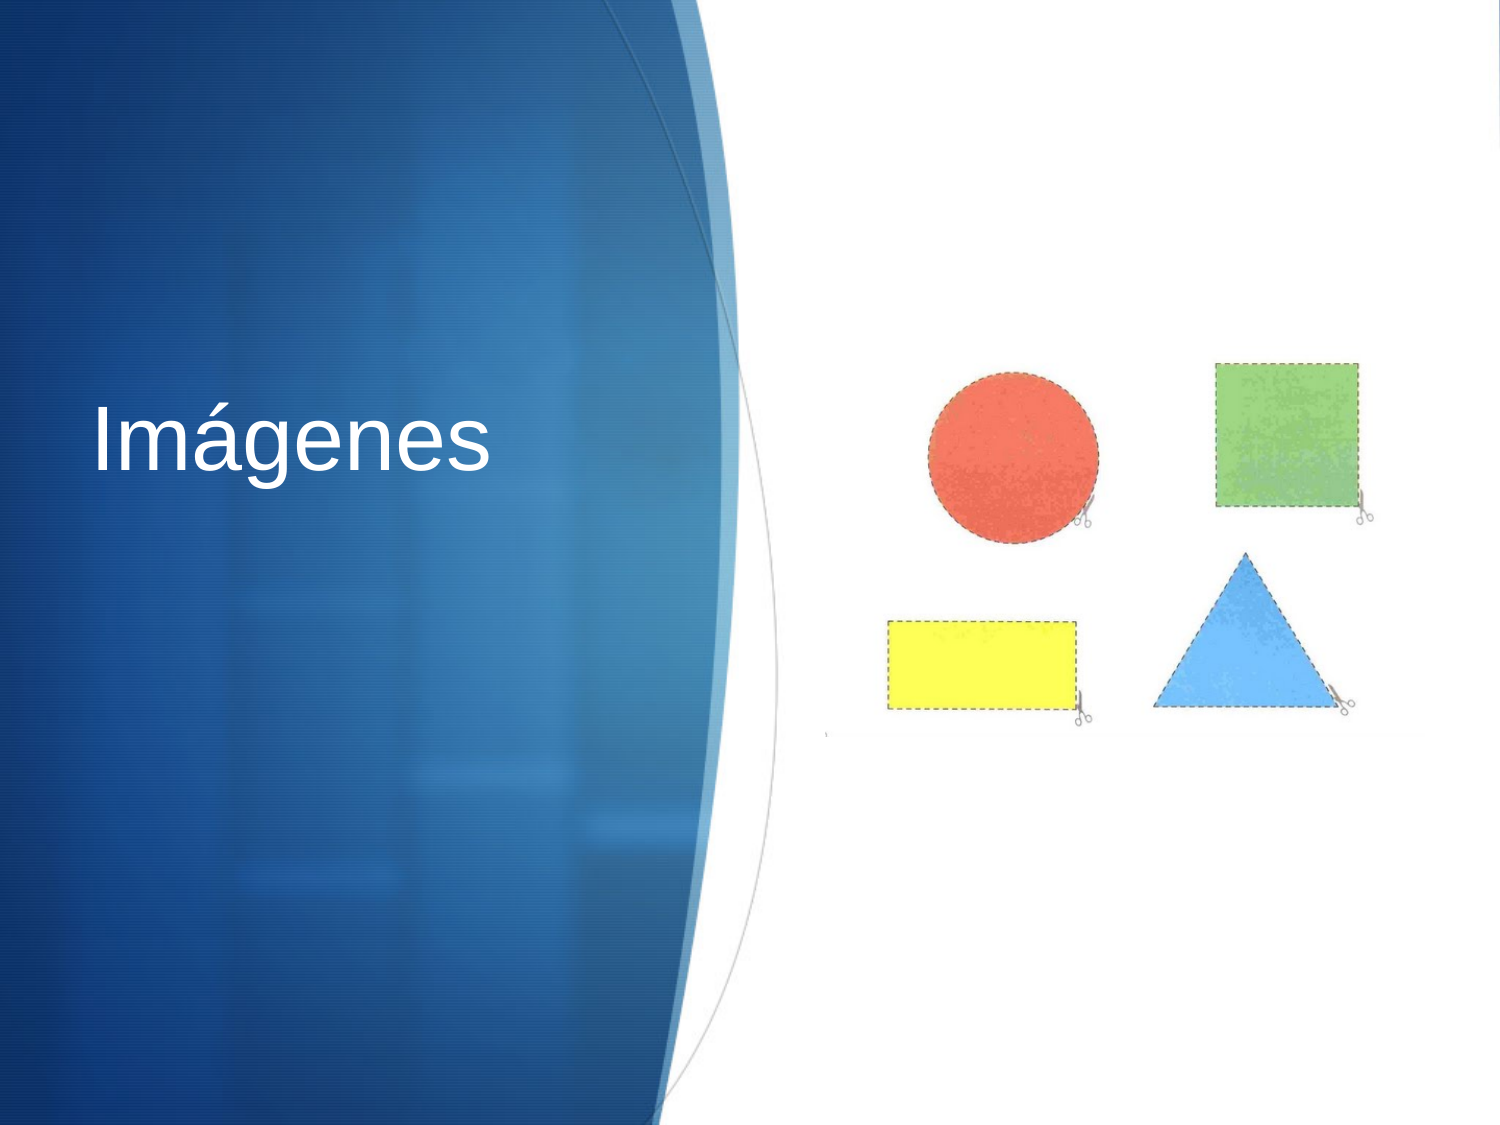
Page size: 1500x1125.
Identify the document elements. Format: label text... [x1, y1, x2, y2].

title Imágenes [75, 243, 651, 607]
picture [0, 0, 1500, 1125]
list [824, 44, 1426, 1006]
